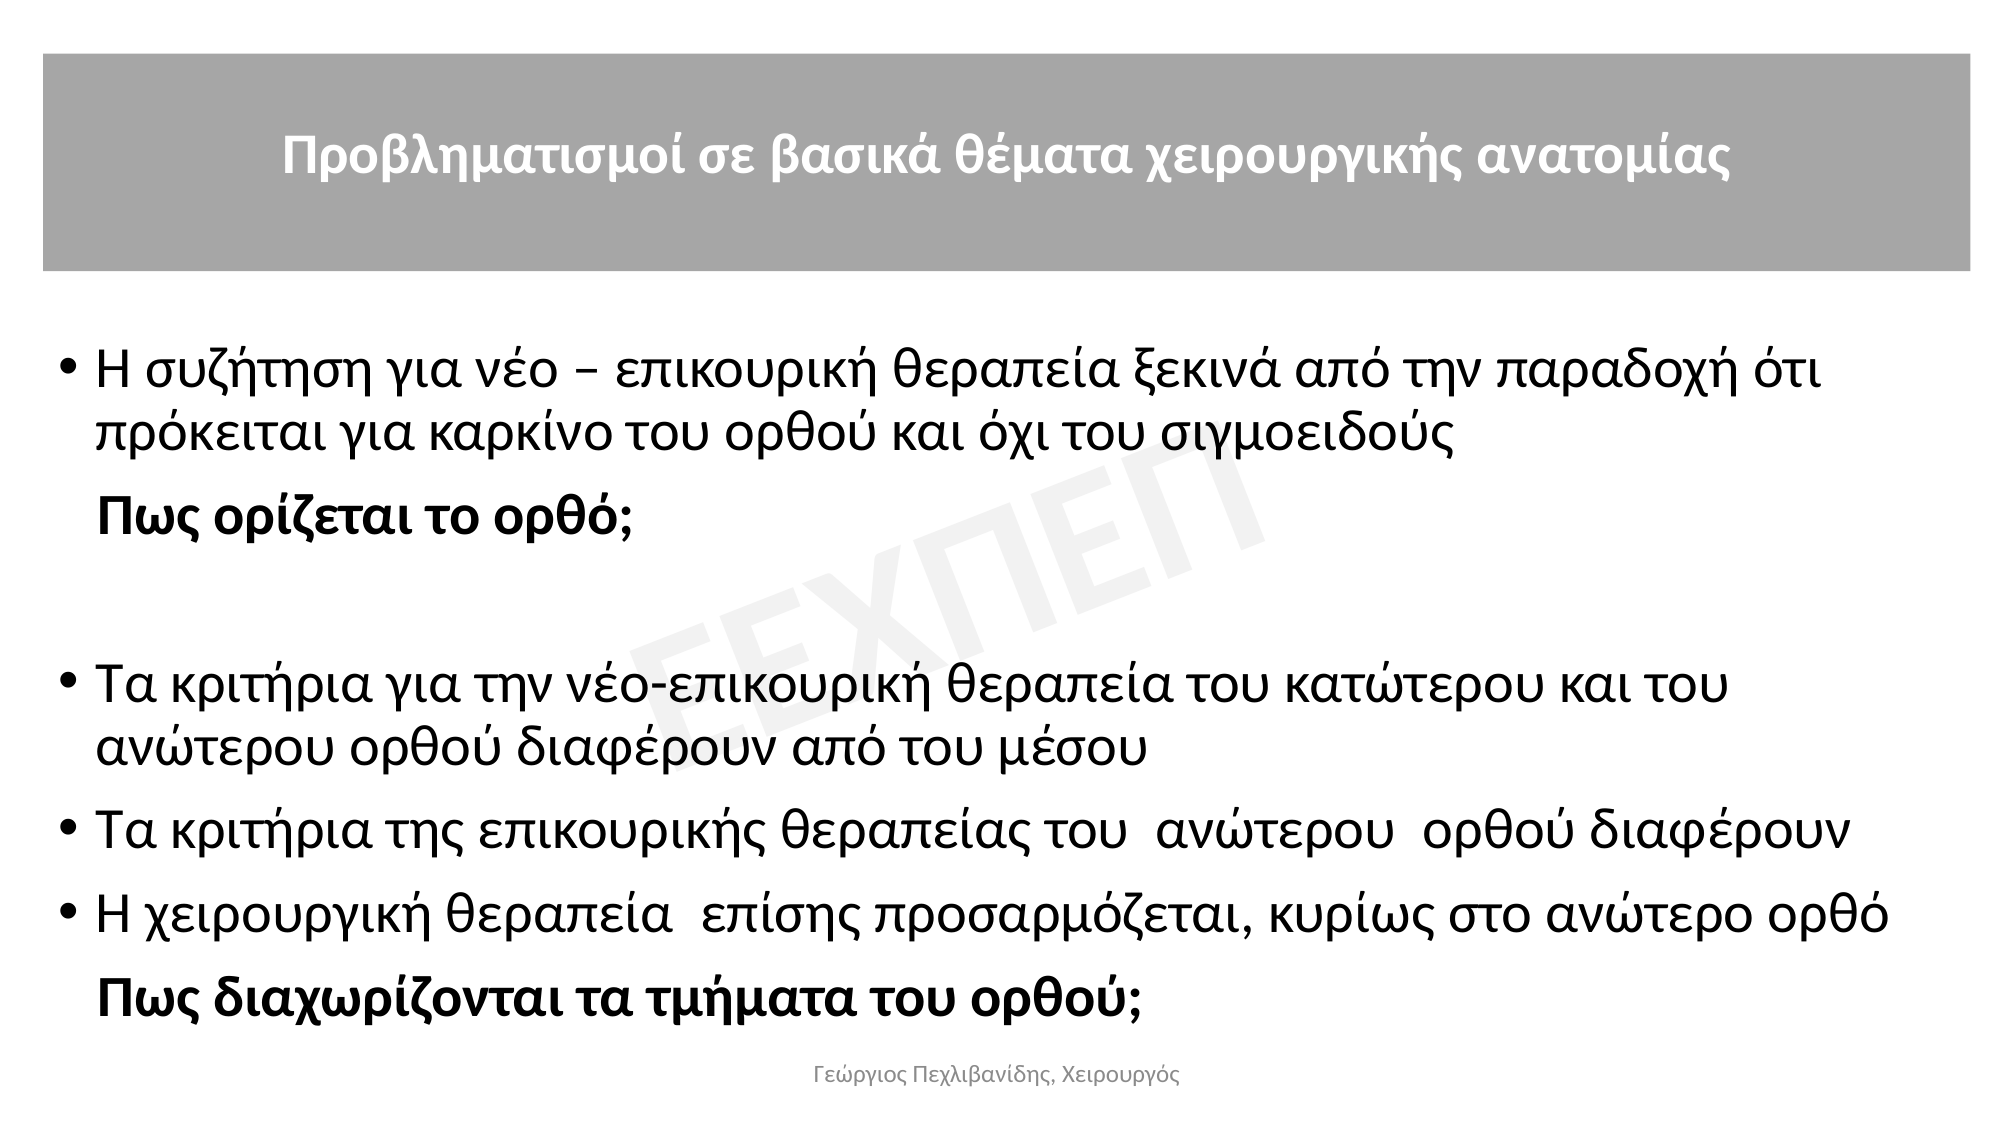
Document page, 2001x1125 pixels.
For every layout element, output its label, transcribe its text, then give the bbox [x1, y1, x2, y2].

title Προβληματισμοί σε βασικά θέματα χειρουργικής ανατομίας [43, 53, 1971, 272]
footer Γεώργιος Πεχλιβανίδης, Χειρουργός [662, 1042, 1338, 1103]
list Η συζήτηση για νέο – επικουρική θεραπεία ξεκινά από την παραδοχή ότι πρόκειται για καρκίνο του ορθού και όχι του σιγμοειδούς Πως ορίζεται το ορθό; Τα κριτήρια για την νέο-επικουρική θεραπεία του κατώτερου και του ανώτερου ορθού διαφέρουν από του μέσου Τα κριτήρια της επικουρικής θεραπείας του ανώτερου ορθού διαφέρουν Η χειρουργική θεραπεία επίσης προσαρμόζεται, κυρίως στο ανώτερο ορθό Πως διαχωρίζονται τα τμήματα του ορθού; [43, 329, 1971, 1044]
